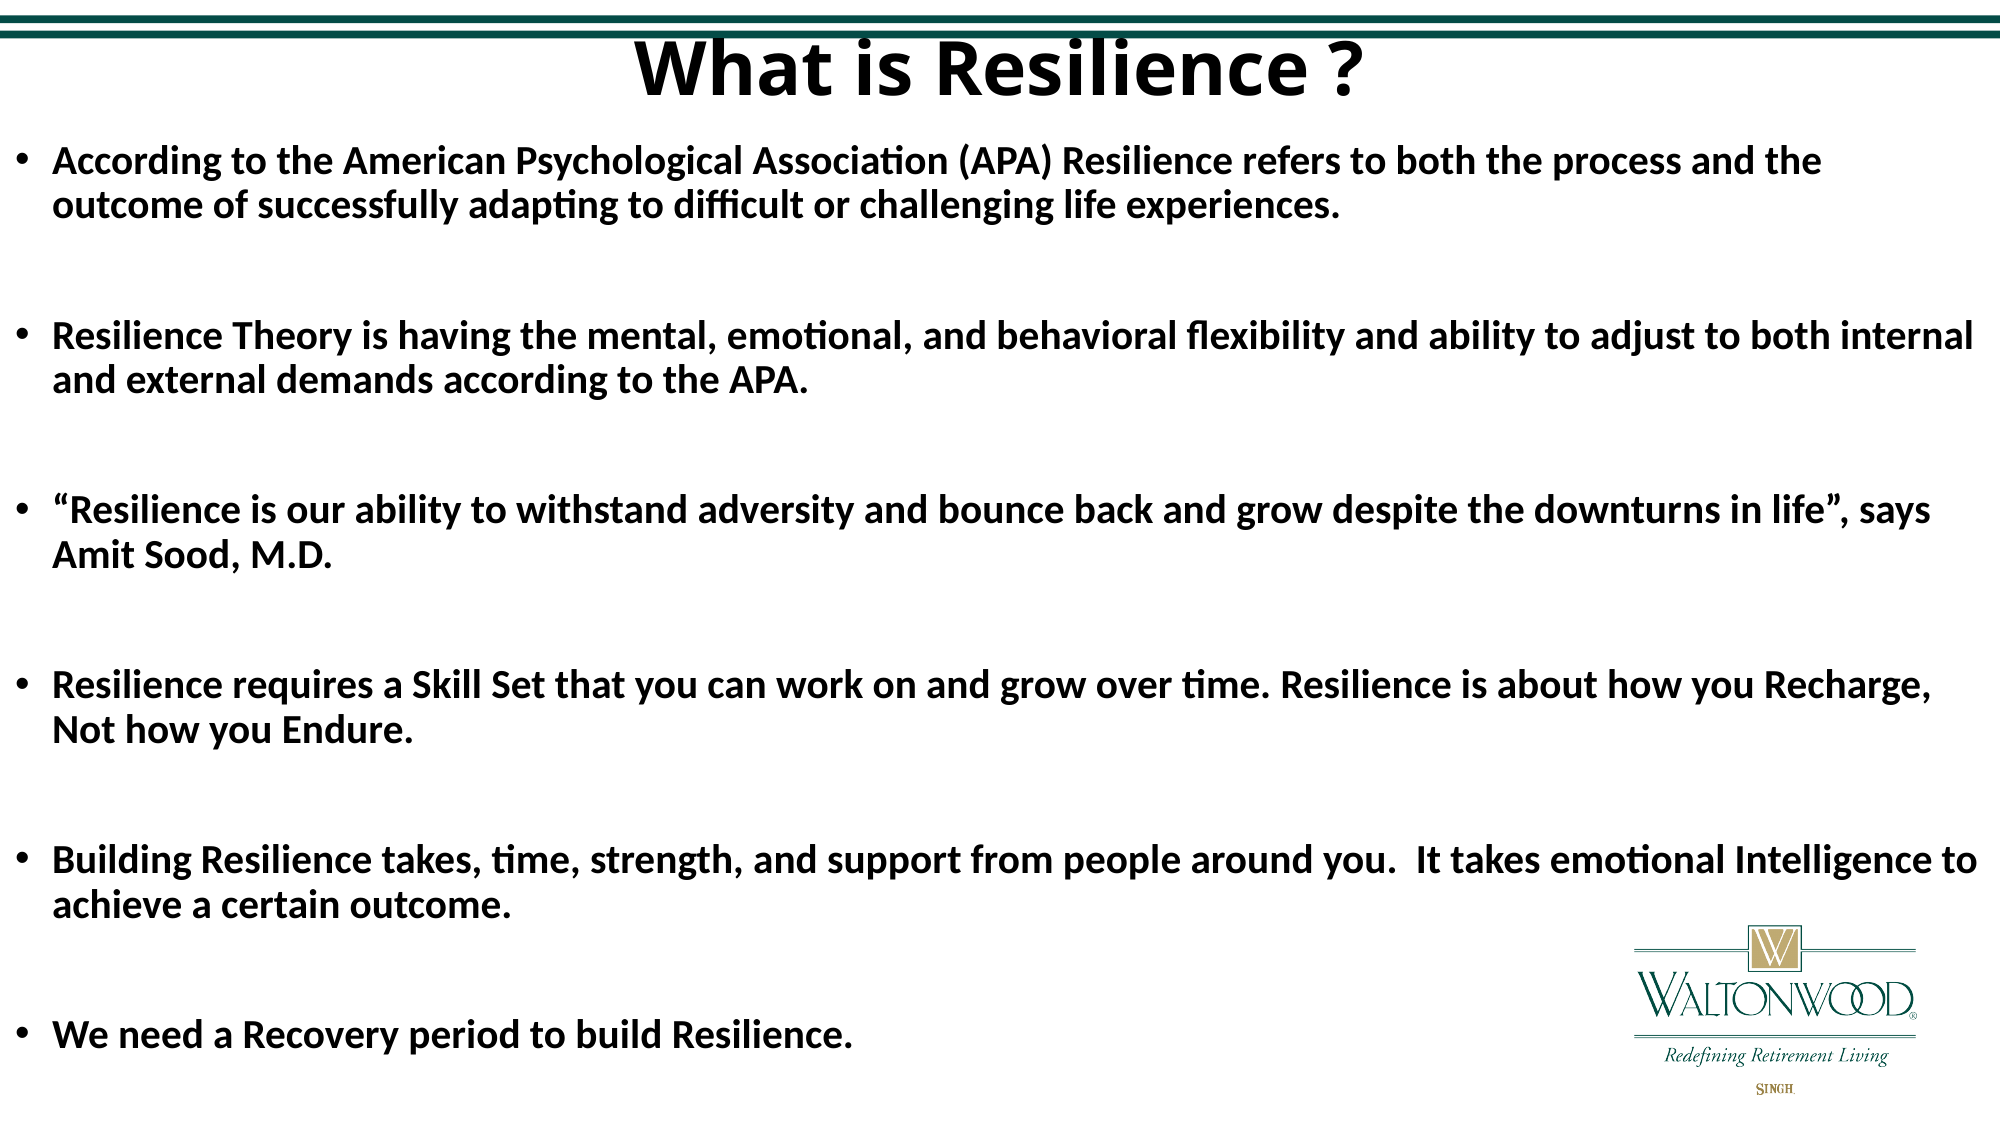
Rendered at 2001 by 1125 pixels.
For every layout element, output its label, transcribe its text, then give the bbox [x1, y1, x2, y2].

text_box [0, 30, 137, 39]
list According to the American Psychological Association (APA) Resilience refers to both the process and the outcome of successfully adapting to difficult or challenging life experiences. Resilience Theory is having the mental, emotional, and behavioral flexibility and ability to adjust to both internal and external demands according to the APA. “Resilience is our ability to withstand adversity and bounce back and grow despite the downturns in life”, says Amit Sood, M.D. Resilience requires a Skill Set that you can work on and grow over time. Resilience is about how you Recharge, Not how you Endure. Building Resilience takes, time, strength, and support from people around you. It takes emotional Intelligence to achieve a certain outcome. We need a Recovery period to build Resilience. [0, 131, 2000, 1125]
text_box [1863, 14, 2000, 24]
text_box [0, 14, 137, 24]
picture [1633, 925, 1917, 1095]
title What is Resilience ? [137, 0, 1863, 131]
text_box [1863, 30, 2000, 39]
